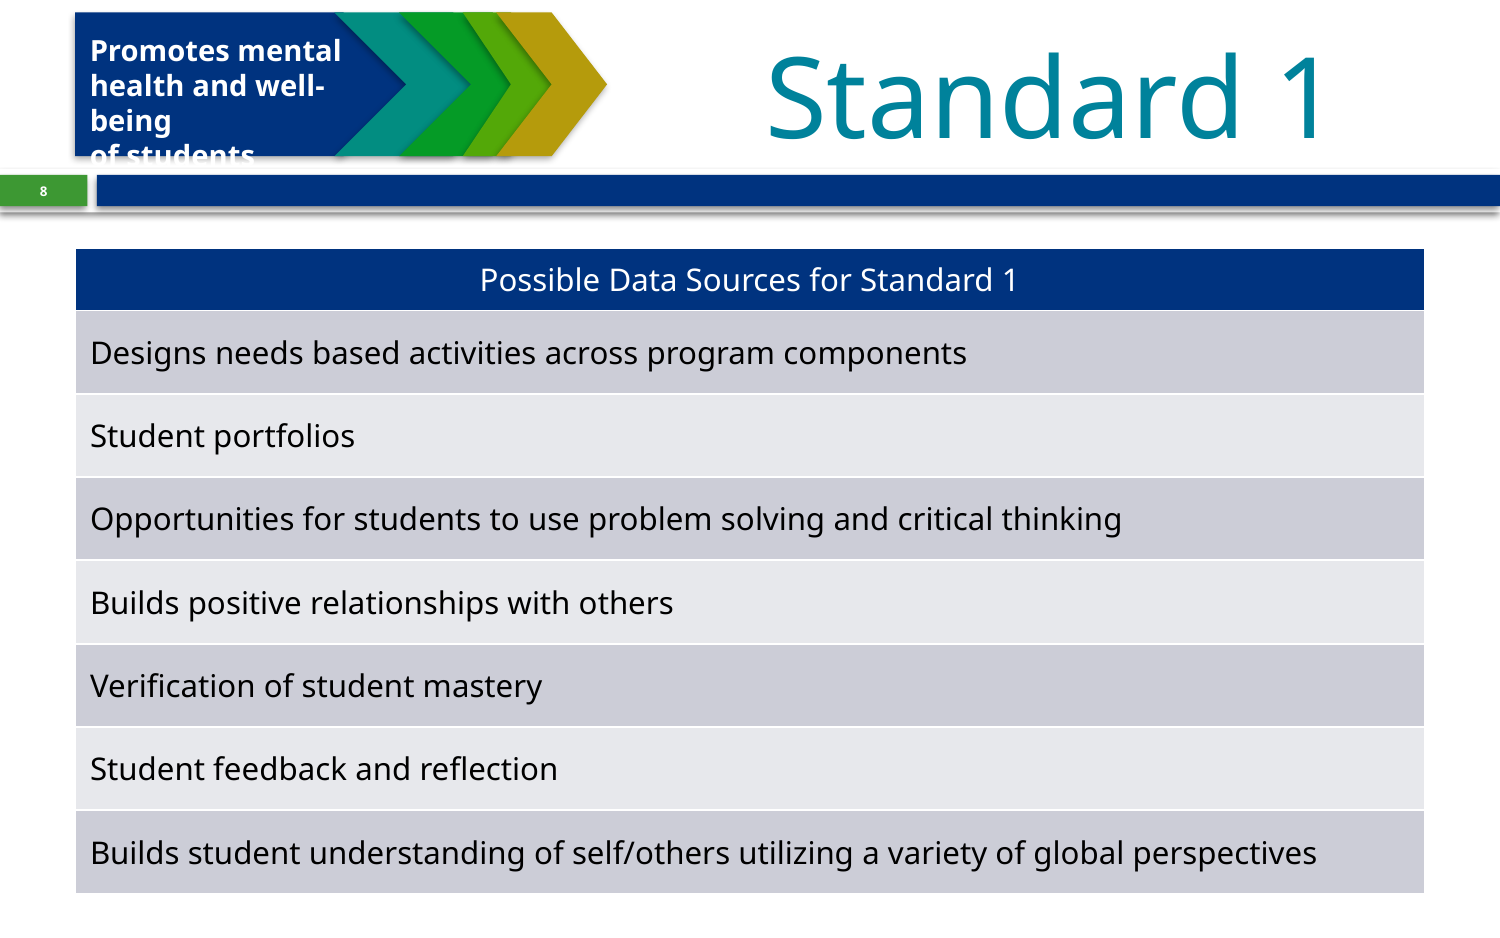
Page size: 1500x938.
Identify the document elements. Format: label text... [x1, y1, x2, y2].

table_cell Opportunities for students to use problem solving and critical thinking [76, 478, 1424, 559]
table_cell Designs needs based activities across program components [76, 311, 1424, 393]
title Standard 1 [749, 12, 1426, 169]
table_cell Student portfolios [76, 395, 1424, 476]
table_header Possible Data Sources for Standard 1 [76, 249, 1424, 310]
table_cell Student feedback and reflection [76, 728, 1424, 809]
table_cell Builds student understanding of self/others utilizing a variety of global perspectives [76, 811, 1424, 893]
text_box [74, 12, 751, 157]
table_cell Builds positive relationships with others [76, 561, 1424, 643]
text_box Promotes mental health and well-being of students [75, 166, 400, 215]
table_cell Verification of student mastery [76, 645, 1424, 726]
slide_number 8 [0, 174, 75, 209]
